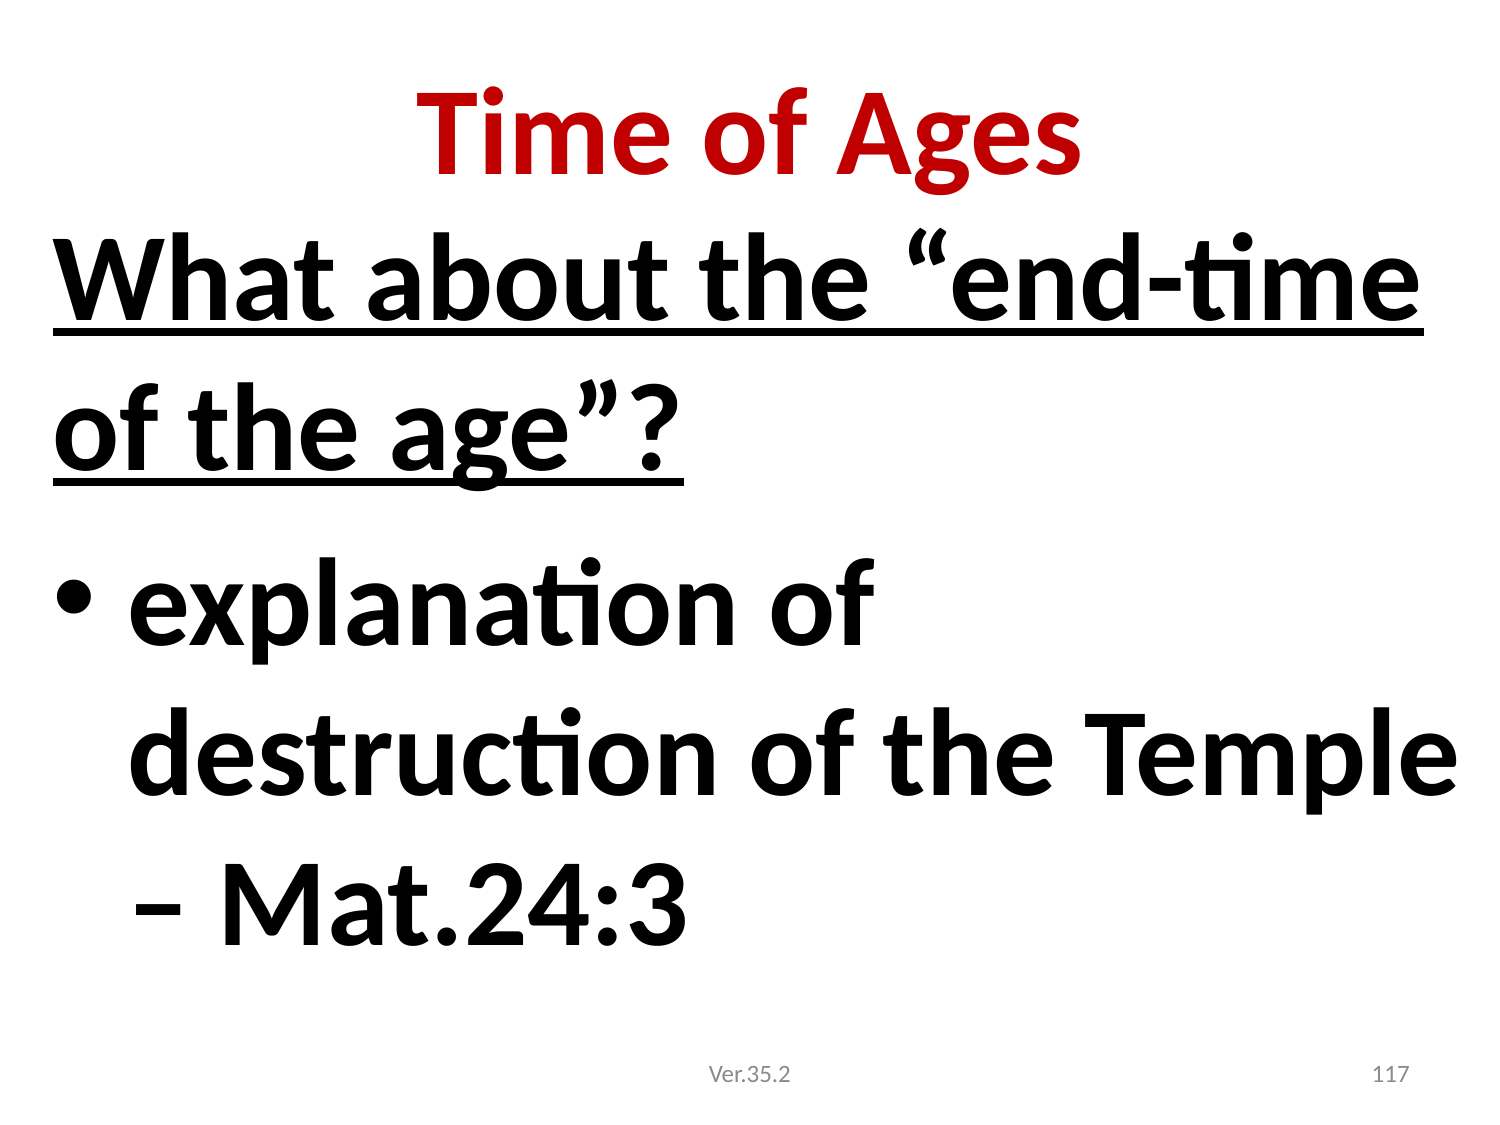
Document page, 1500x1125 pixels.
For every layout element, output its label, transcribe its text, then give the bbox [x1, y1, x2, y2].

title Time of Ages [112, 62, 1388, 187]
subtitle What about the “end-time of the age”? explanation of destruction of the Temple – Mat.24:3 [37, 187, 1500, 1051]
footer Ver.35.2 [512, 1042, 988, 1103]
slide_number 117 [1074, 1042, 1425, 1103]
